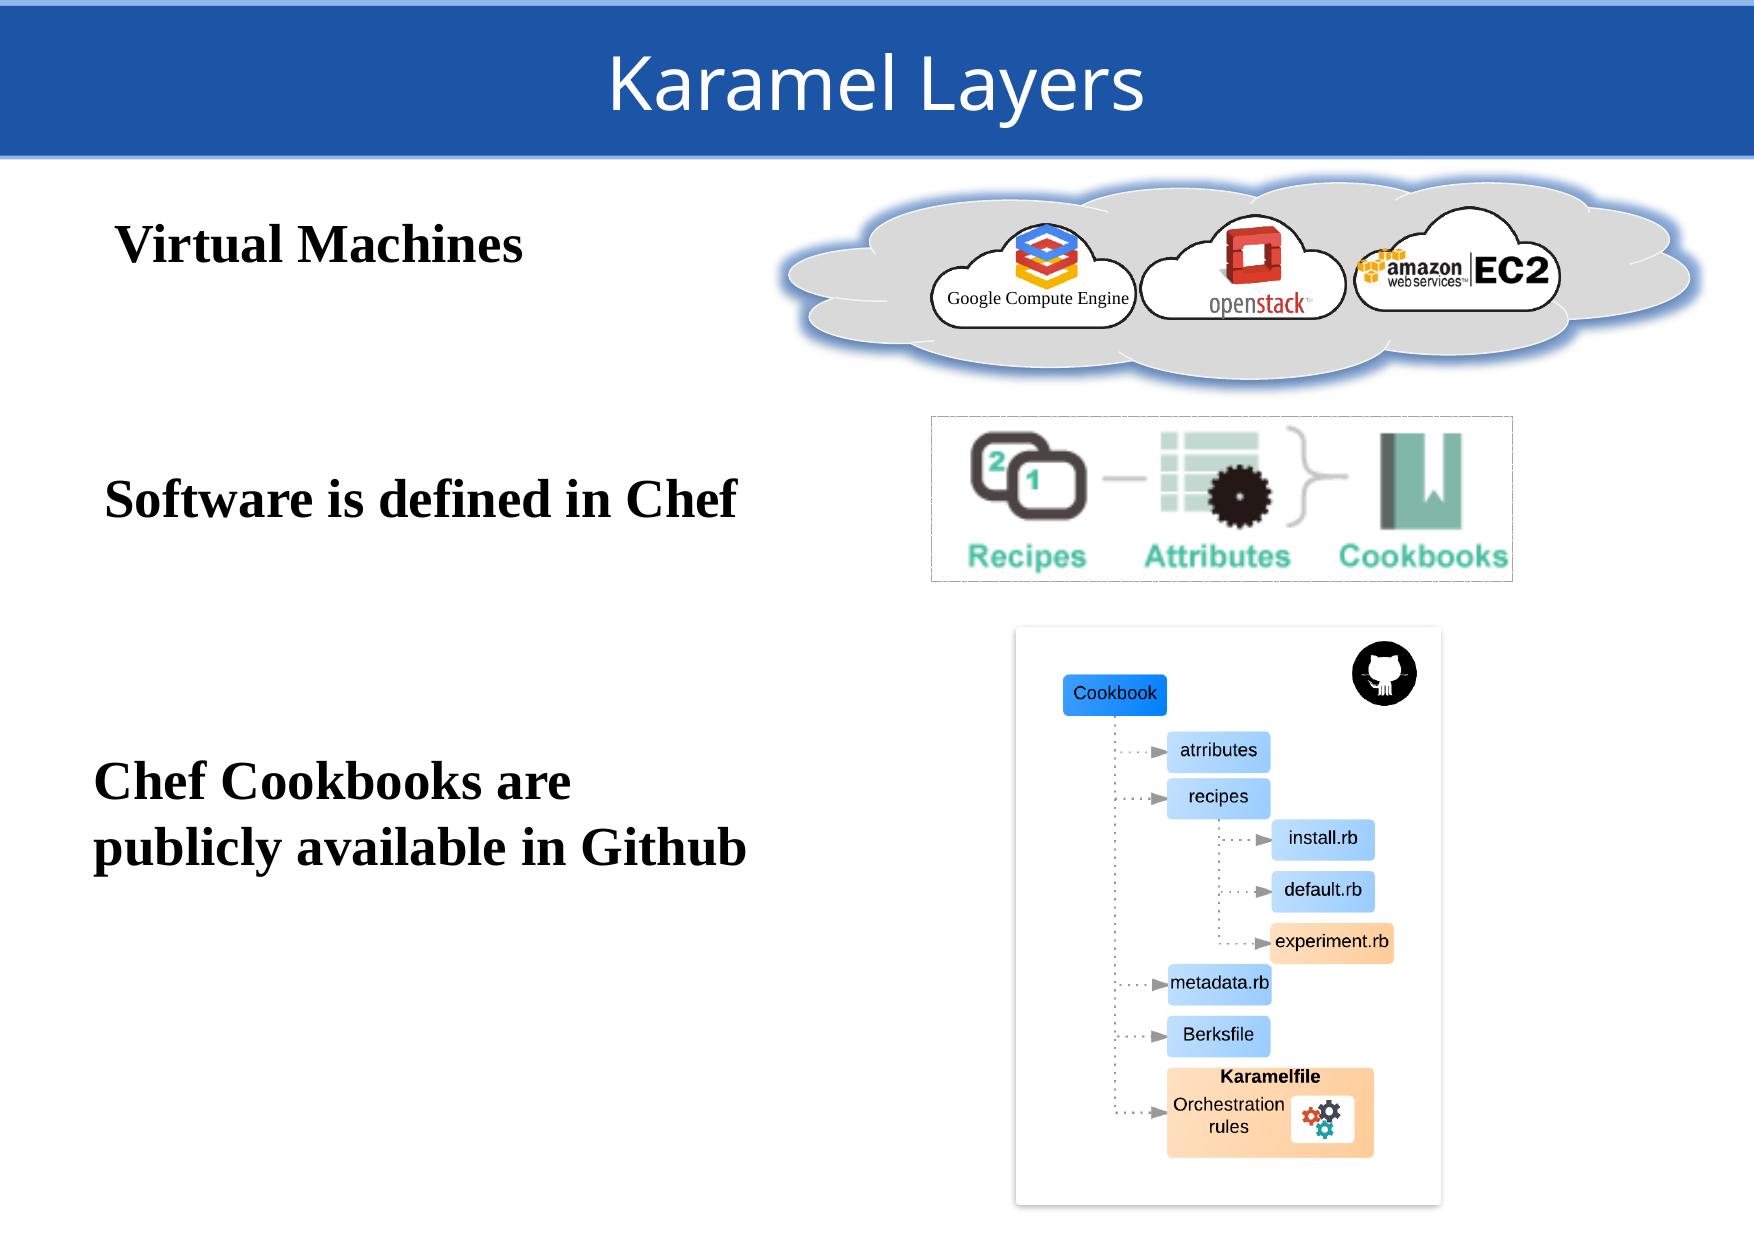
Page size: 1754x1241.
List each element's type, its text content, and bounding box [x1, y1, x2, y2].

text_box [1333, 206, 1575, 312]
title Karamel Layers [0, 5, 1754, 156]
picture [1022, 633, 1436, 1200]
text_box Chef Cookbooks are publicly available in Github [78, 736, 764, 950]
picture [930, 415, 1513, 582]
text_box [929, 223, 1146, 329]
text_box Software is defined in Chef [89, 455, 754, 537]
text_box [1139, 214, 1347, 324]
text_box [788, 182, 1691, 380]
text_box Virtual Machines [100, 199, 539, 347]
